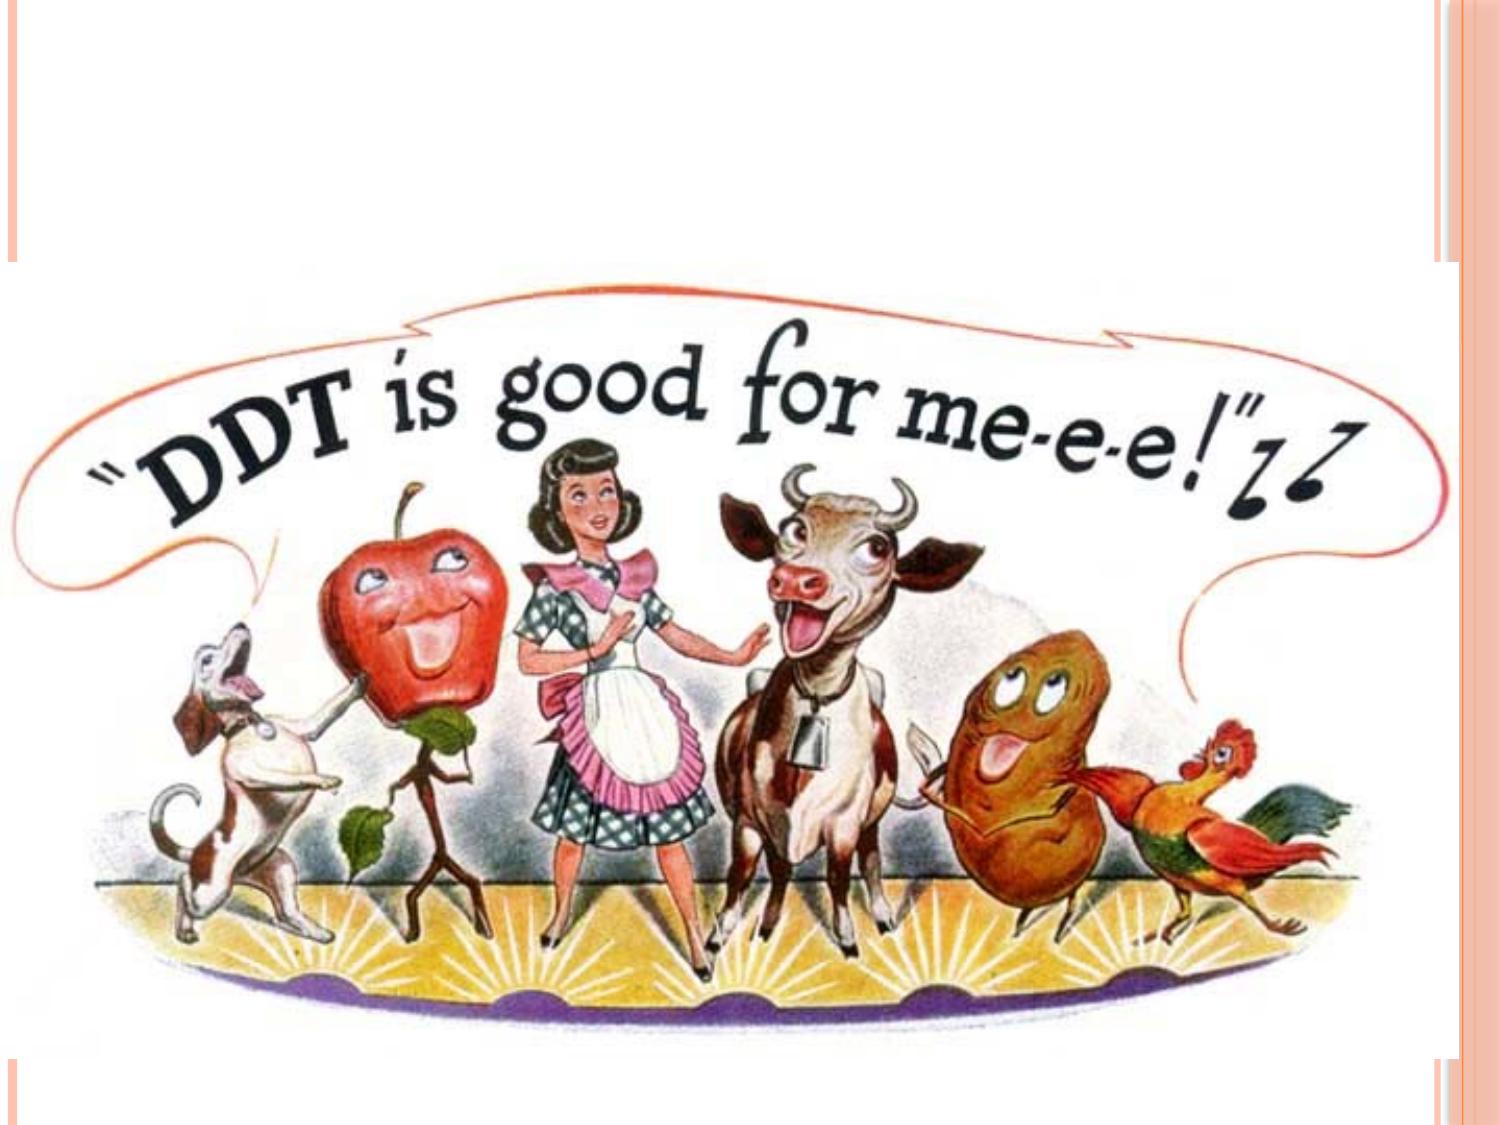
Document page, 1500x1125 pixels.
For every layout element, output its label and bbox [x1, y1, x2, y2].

picture [0, 261, 1459, 1059]
